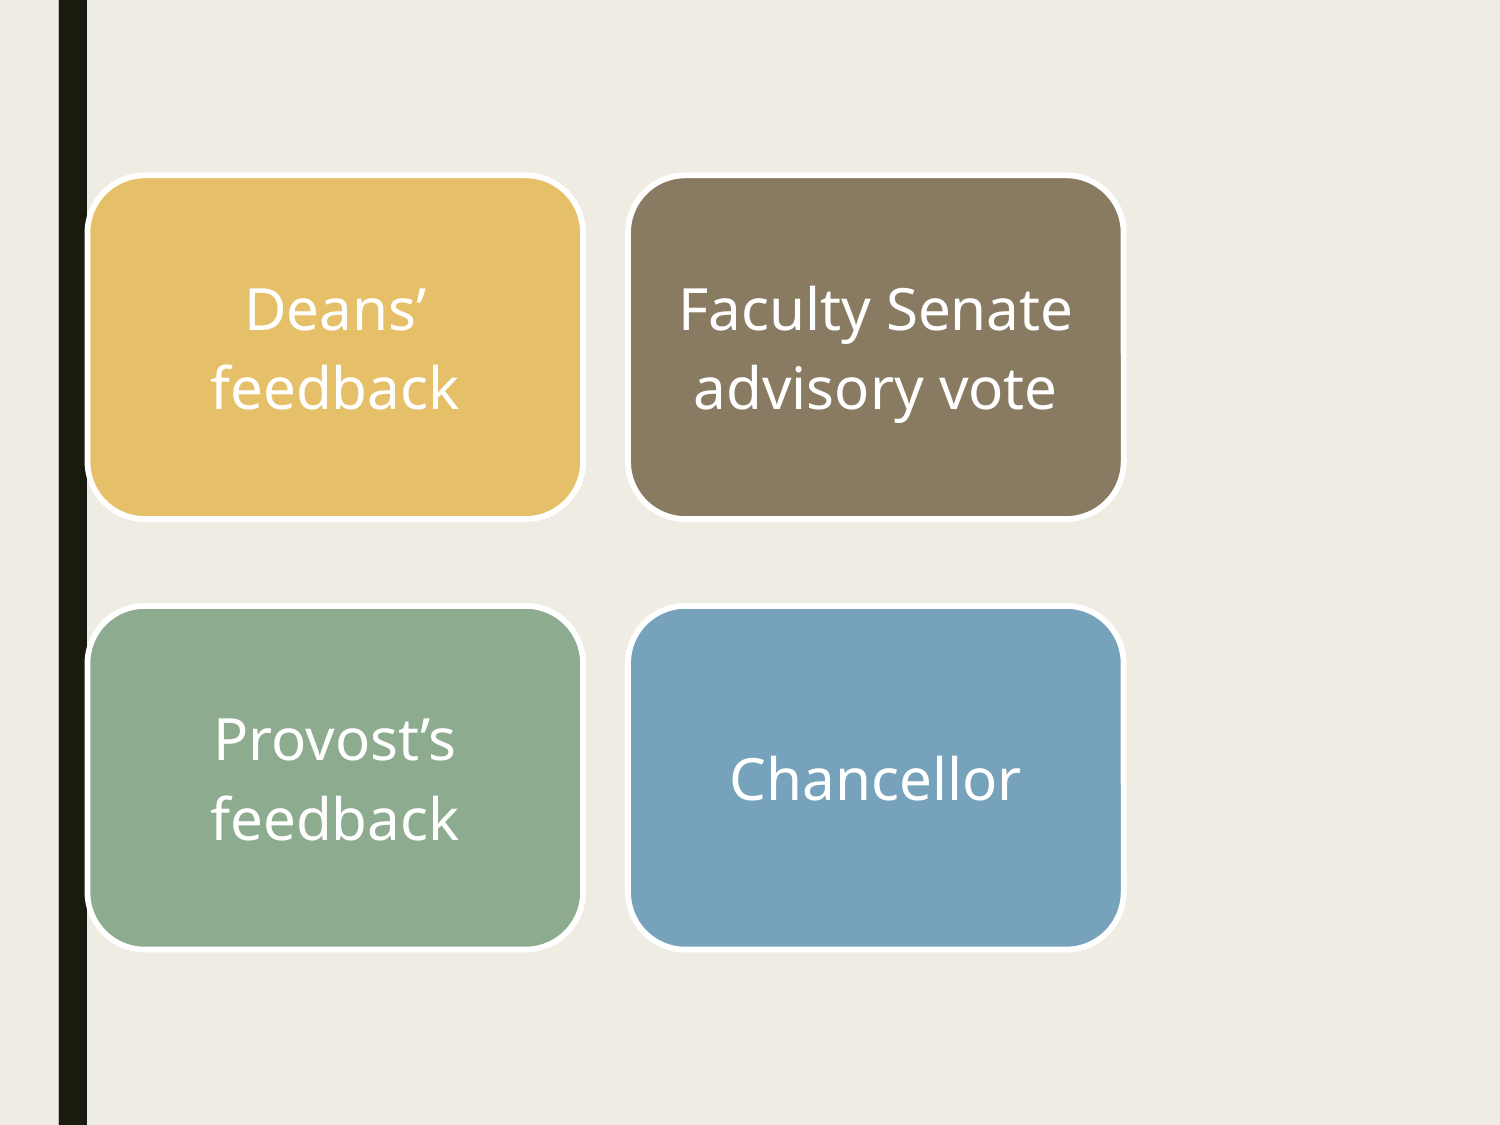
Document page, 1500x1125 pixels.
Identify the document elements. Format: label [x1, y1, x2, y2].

text_box [87, 0, 1500, 1125]
